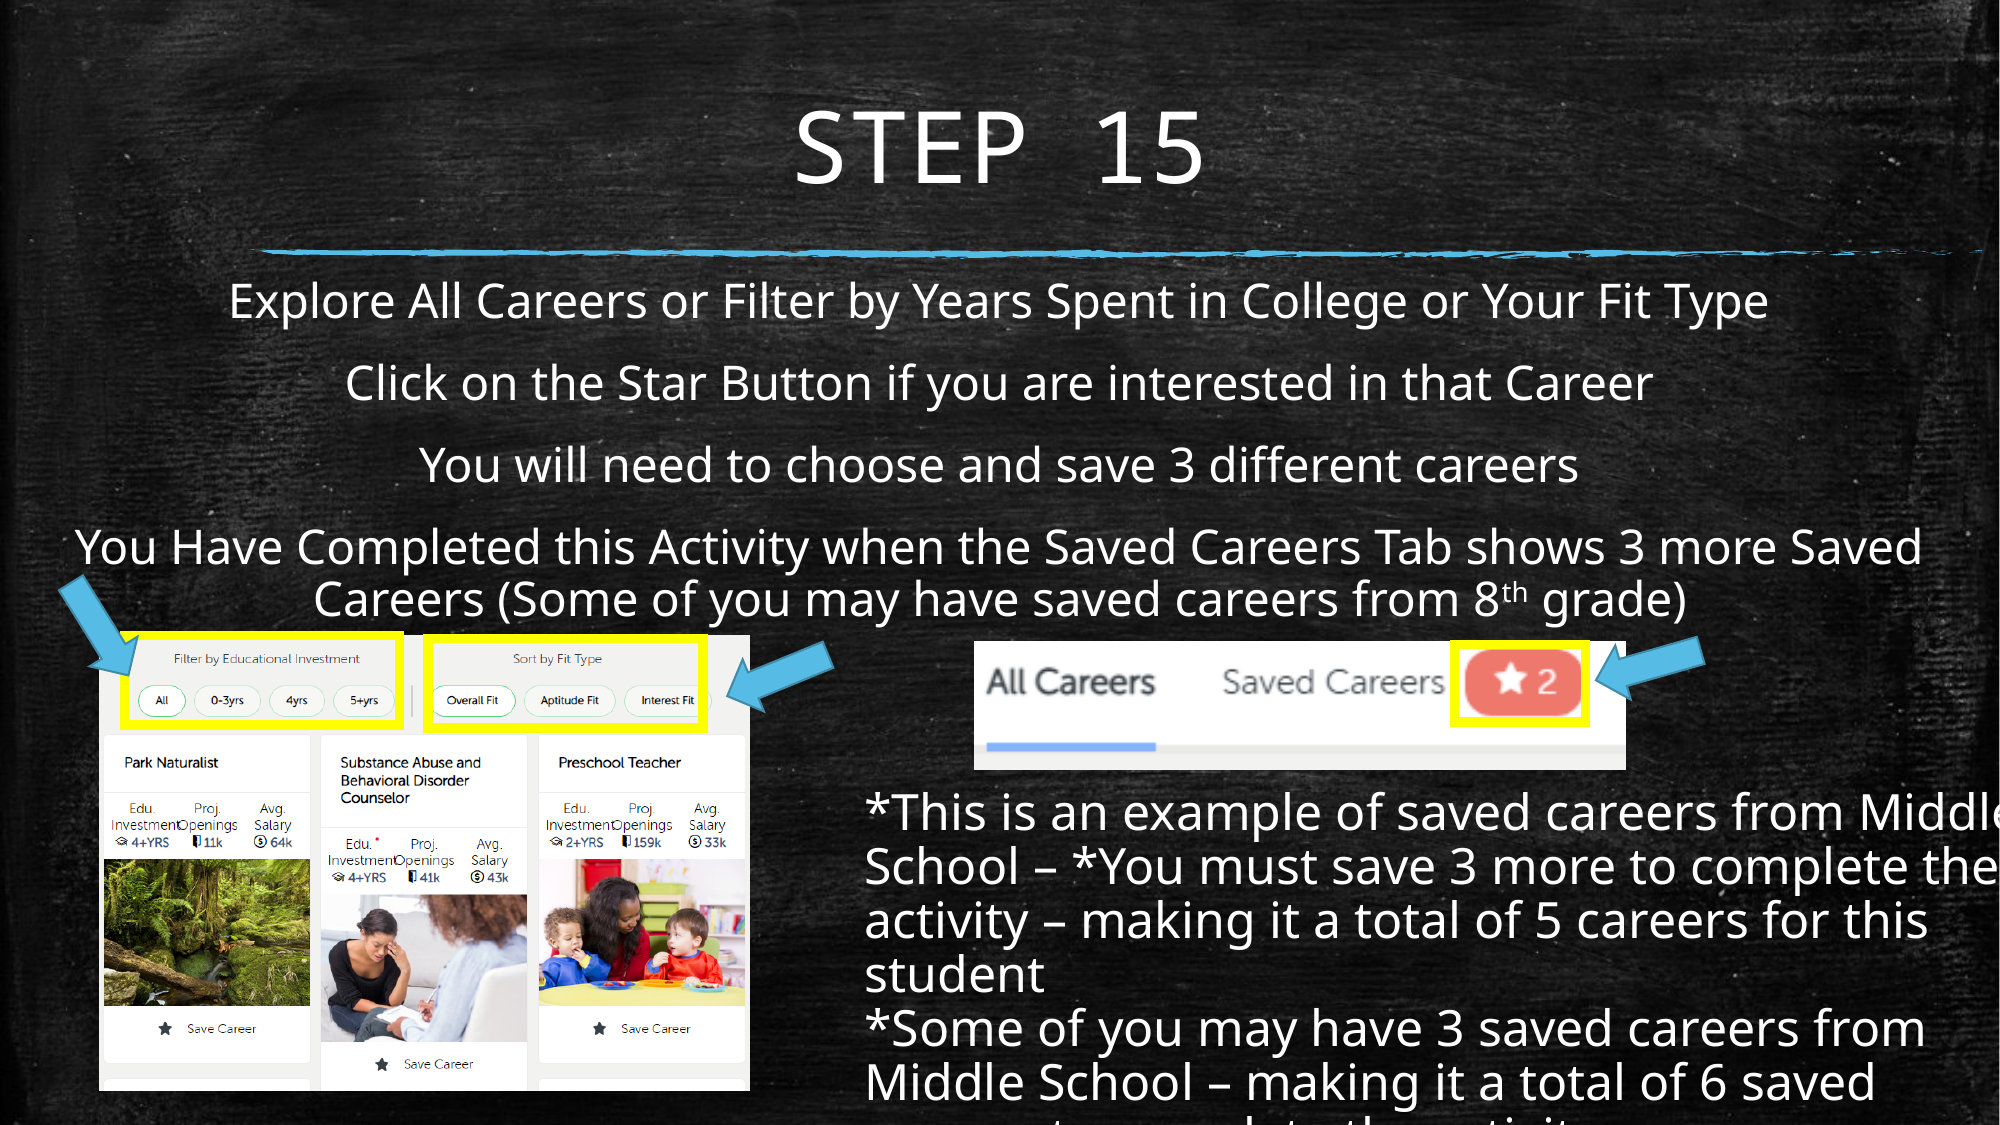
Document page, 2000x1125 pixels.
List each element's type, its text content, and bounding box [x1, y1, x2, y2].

text_box [57, 574, 122, 657]
title STEP 15 [249, 45, 1750, 213]
list Explore All Careers or Filter by Years Spent in College or Your Fit Type Click on the Star Button if you are interested in that Career You will need to choose and save 3 different careers You Have Completed this Activity when the Saved Careers Tab shows 3 more Saved Careers (Some of you may have saved careers from 8th grade) [24, 269, 1975, 638]
text_box [1626, 635, 1706, 702]
text_box [750, 640, 835, 714]
picture [974, 641, 1626, 770]
text_box *This is an example of saved careers from Middle School – *You must save 3 more to complete the activity – making it a total of 5 careers for this student *Some of you may have 3 saved careers from Middle School – making it a total of 6 saved careers to complete the activity. [849, 780, 2000, 1125]
text_box [86, 659, 99, 670]
picture [99, 635, 750, 1092]
